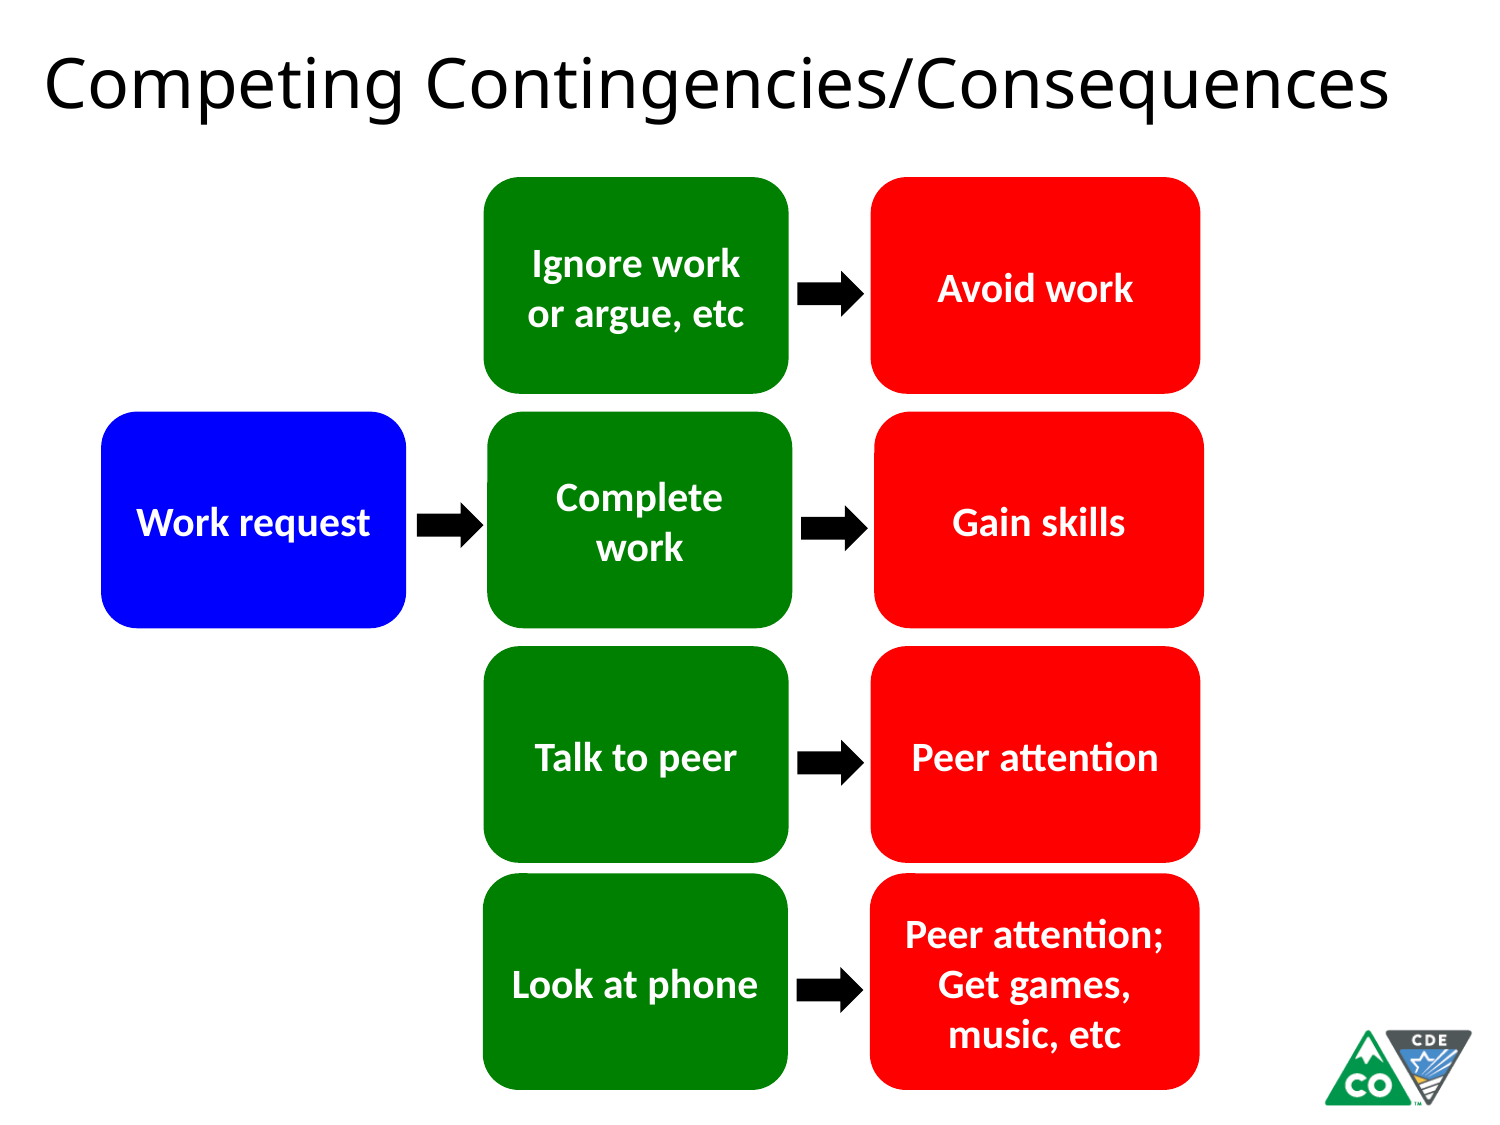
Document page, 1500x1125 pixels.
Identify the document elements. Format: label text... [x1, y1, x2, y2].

text_box [796, 965, 865, 1015]
text_box Complete work [486, 411, 793, 629]
text_box Talk to peer [483, 645, 790, 864]
title Competing Contingencies/Consequences [28, 9, 1440, 164]
text_box [800, 504, 869, 553]
text_box Gain skills [873, 411, 1205, 629]
text_box Avoid work [870, 176, 1201, 395]
text_box Look at phone [482, 872, 789, 1091]
text_box Ignore work or argue, etc [483, 176, 790, 395]
text_box [796, 738, 865, 788]
text_box Peer attention [870, 645, 1201, 864]
text_box [416, 500, 485, 550]
text_box Work request [100, 411, 407, 629]
picture [1312, 1021, 1482, 1113]
text_box Peer attention; Get games, music, etc [869, 872, 1201, 1091]
text_box [796, 269, 865, 318]
